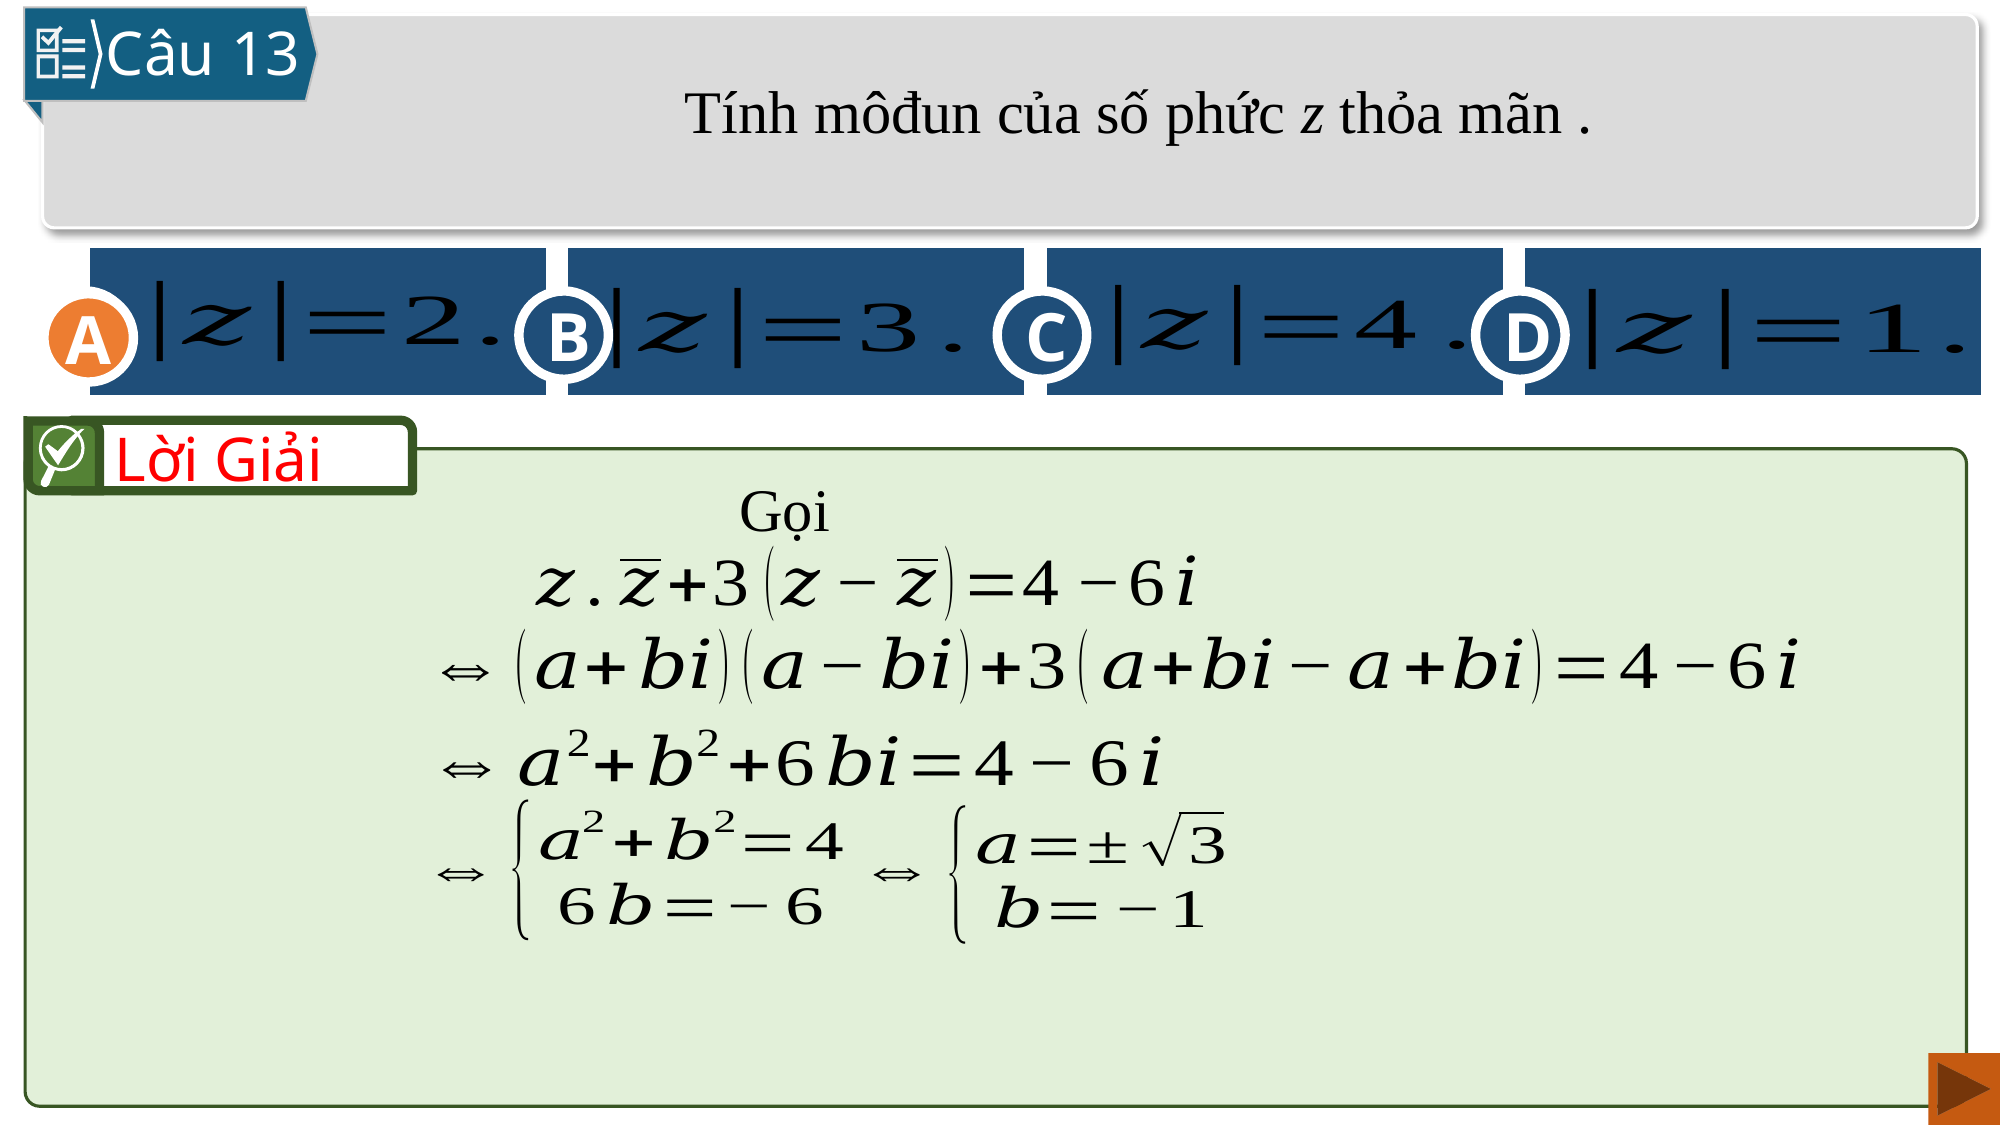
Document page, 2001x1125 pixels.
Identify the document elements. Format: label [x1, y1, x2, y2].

text_box [24, 7, 2000, 236]
text_box [25, 413, 1967, 1107]
text_box [40, 246, 1983, 397]
text_box [1927, 1052, 2000, 1125]
